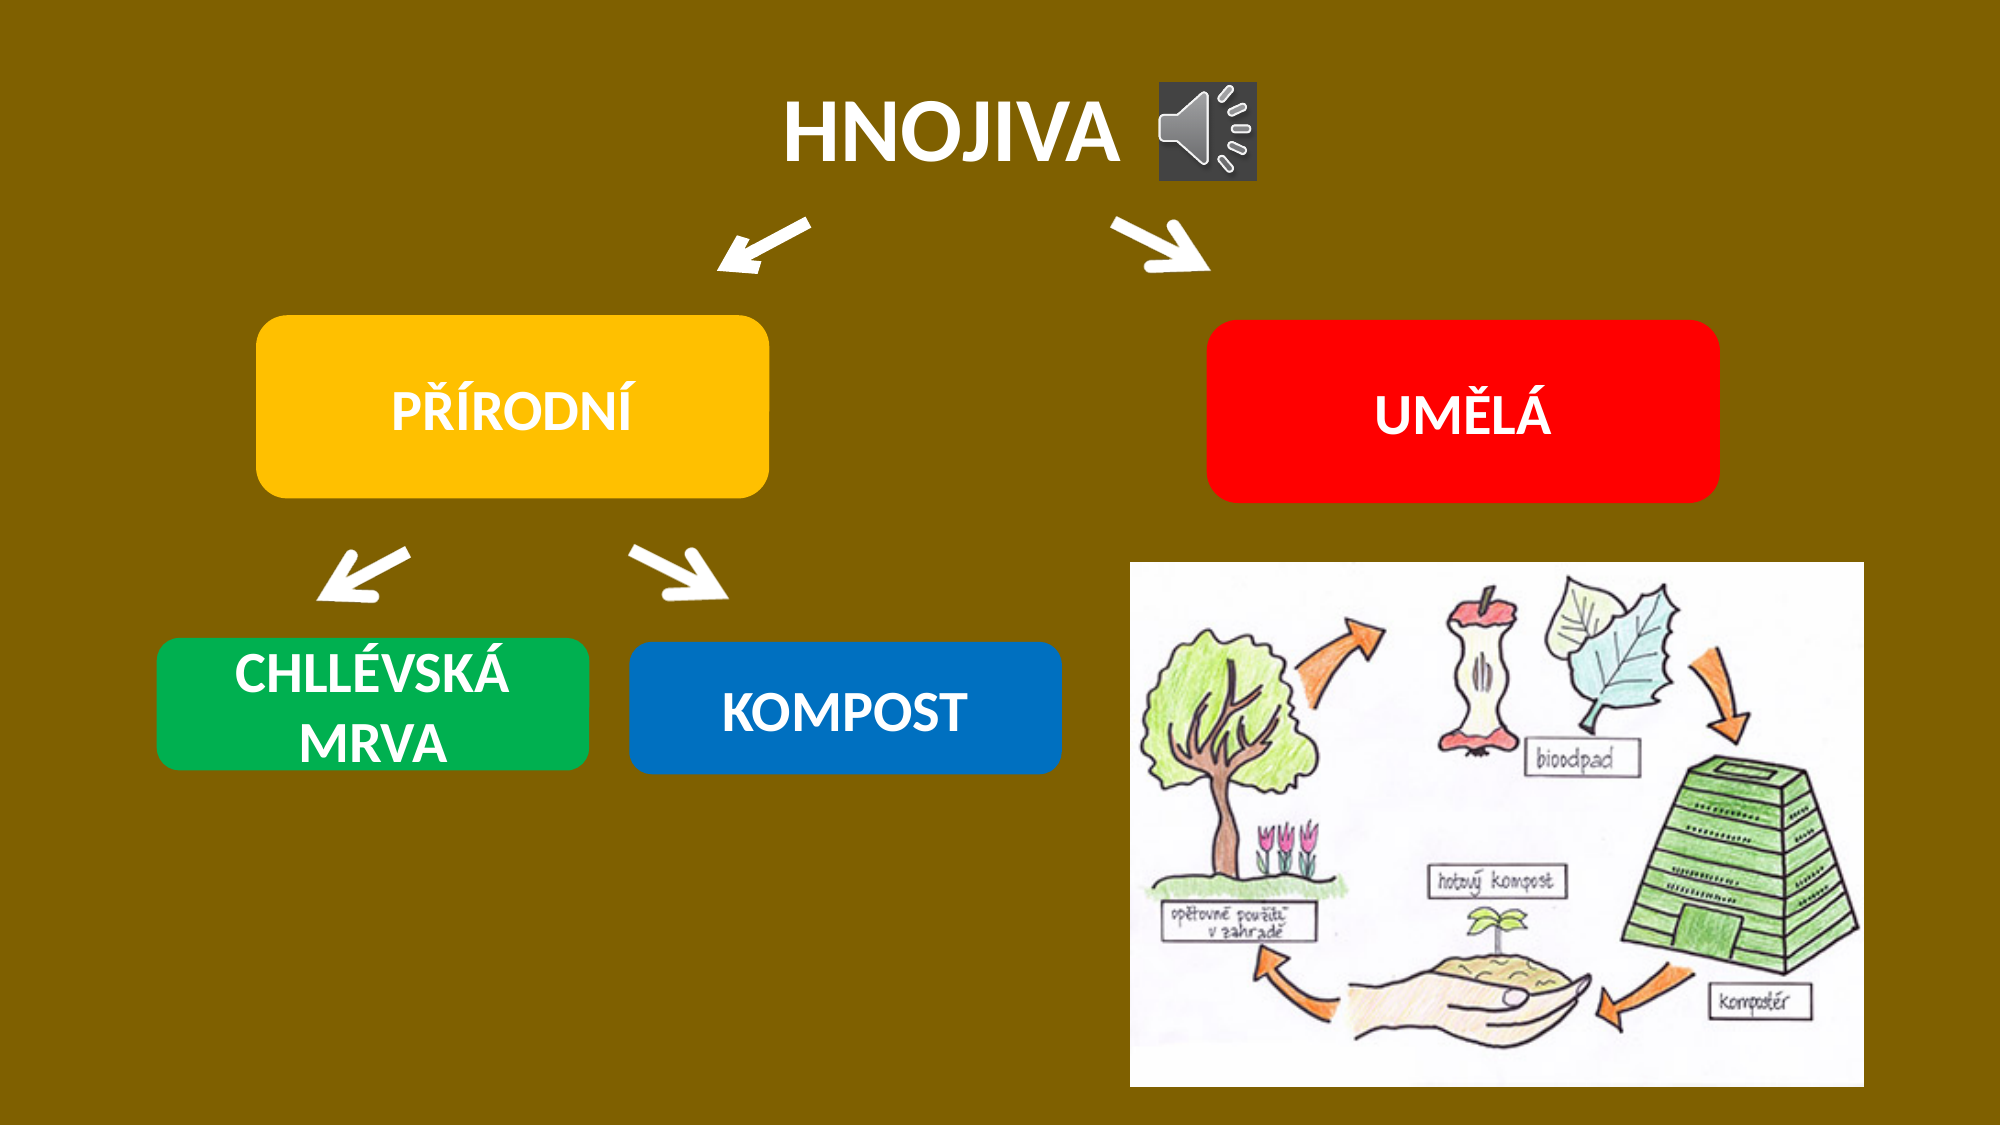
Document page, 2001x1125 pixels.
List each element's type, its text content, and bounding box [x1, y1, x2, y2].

picture [625, 540, 791, 658]
text_box PŘÍRODNÍ [257, 316, 769, 498]
picture [1130, 562, 1864, 1087]
text_box CHLLÉVSKÁ MRVA [157, 638, 589, 770]
title HNOJIVA [696, 22, 1208, 241]
text_box KOMPOST [630, 642, 1061, 774]
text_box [716, 222, 809, 271]
picture [257, 542, 412, 660]
text_box UMĚLÁ [1207, 320, 1719, 503]
picture [1157, 81, 1258, 182]
picture [1109, 212, 1274, 330]
